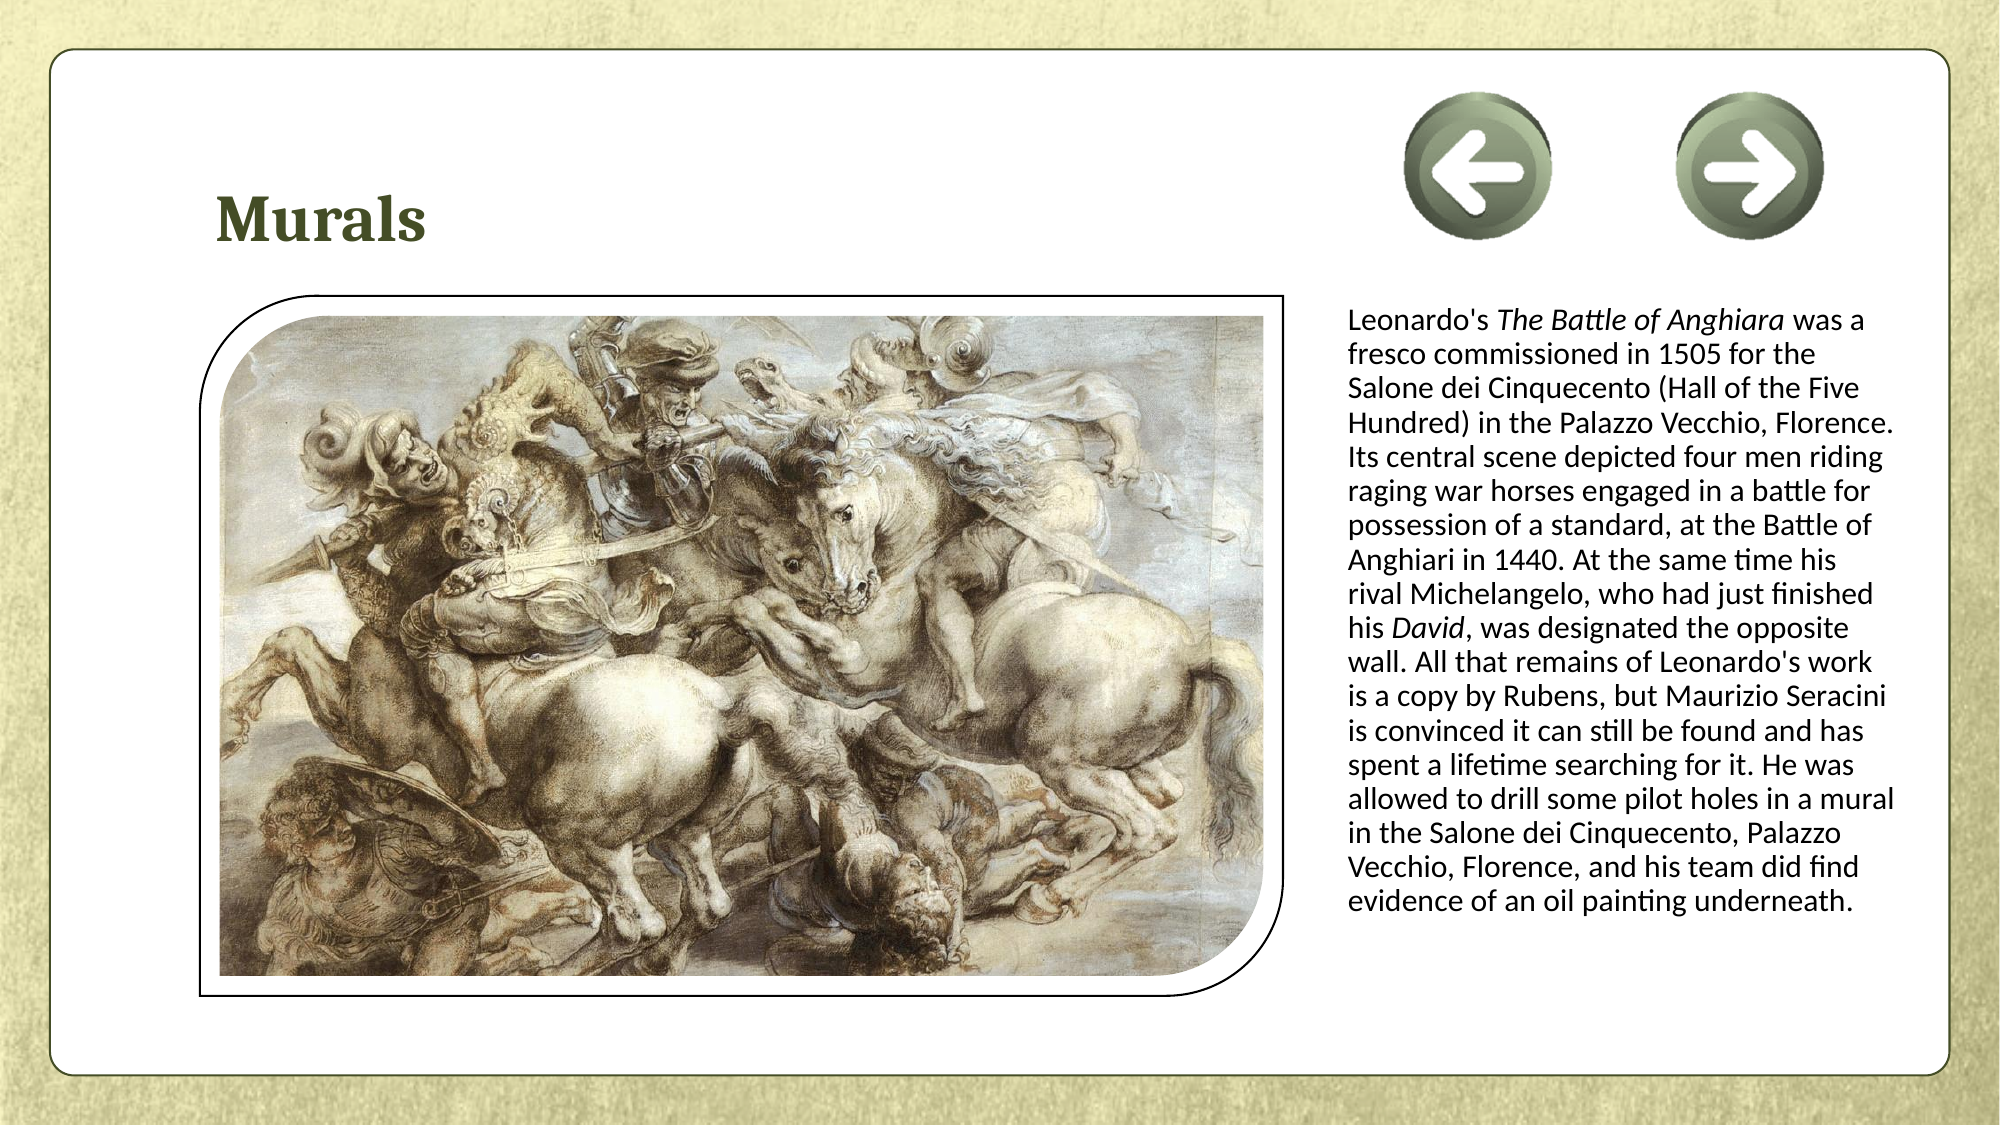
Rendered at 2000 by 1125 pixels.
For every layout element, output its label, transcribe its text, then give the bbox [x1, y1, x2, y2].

title Murals [199, 70, 1800, 263]
picture [1671, 87, 1828, 244]
picture [1399, 87, 1556, 244]
picture [219, 315, 1264, 976]
list Leonardo's The Battle of Anghiara was a fresco commissioned in 1505 for the Salone dei Cinquecento (Hall of the Five Hundred) in the Palazzo Vecchio, Florence. Its central scene depicted four men riding raging war horses engaged in a battle for possession of a standard, at the Battle of Anghiari in 1440. At the same time his rival Michelangelo, who had just finished his David, was designated the opposite wall. All that remains of Leonardo's work is a copy by Rubens, but Maurizio Seracini is convinced it can still be found and has spent a lifetime searching for it. He was allowed to drill some pilot holes in a mural in the Salone dei Cinquecento, Palazzo Vecchio, Florence, and his team did find evidence of an oil painting underneath. [1332, 295, 1913, 980]
